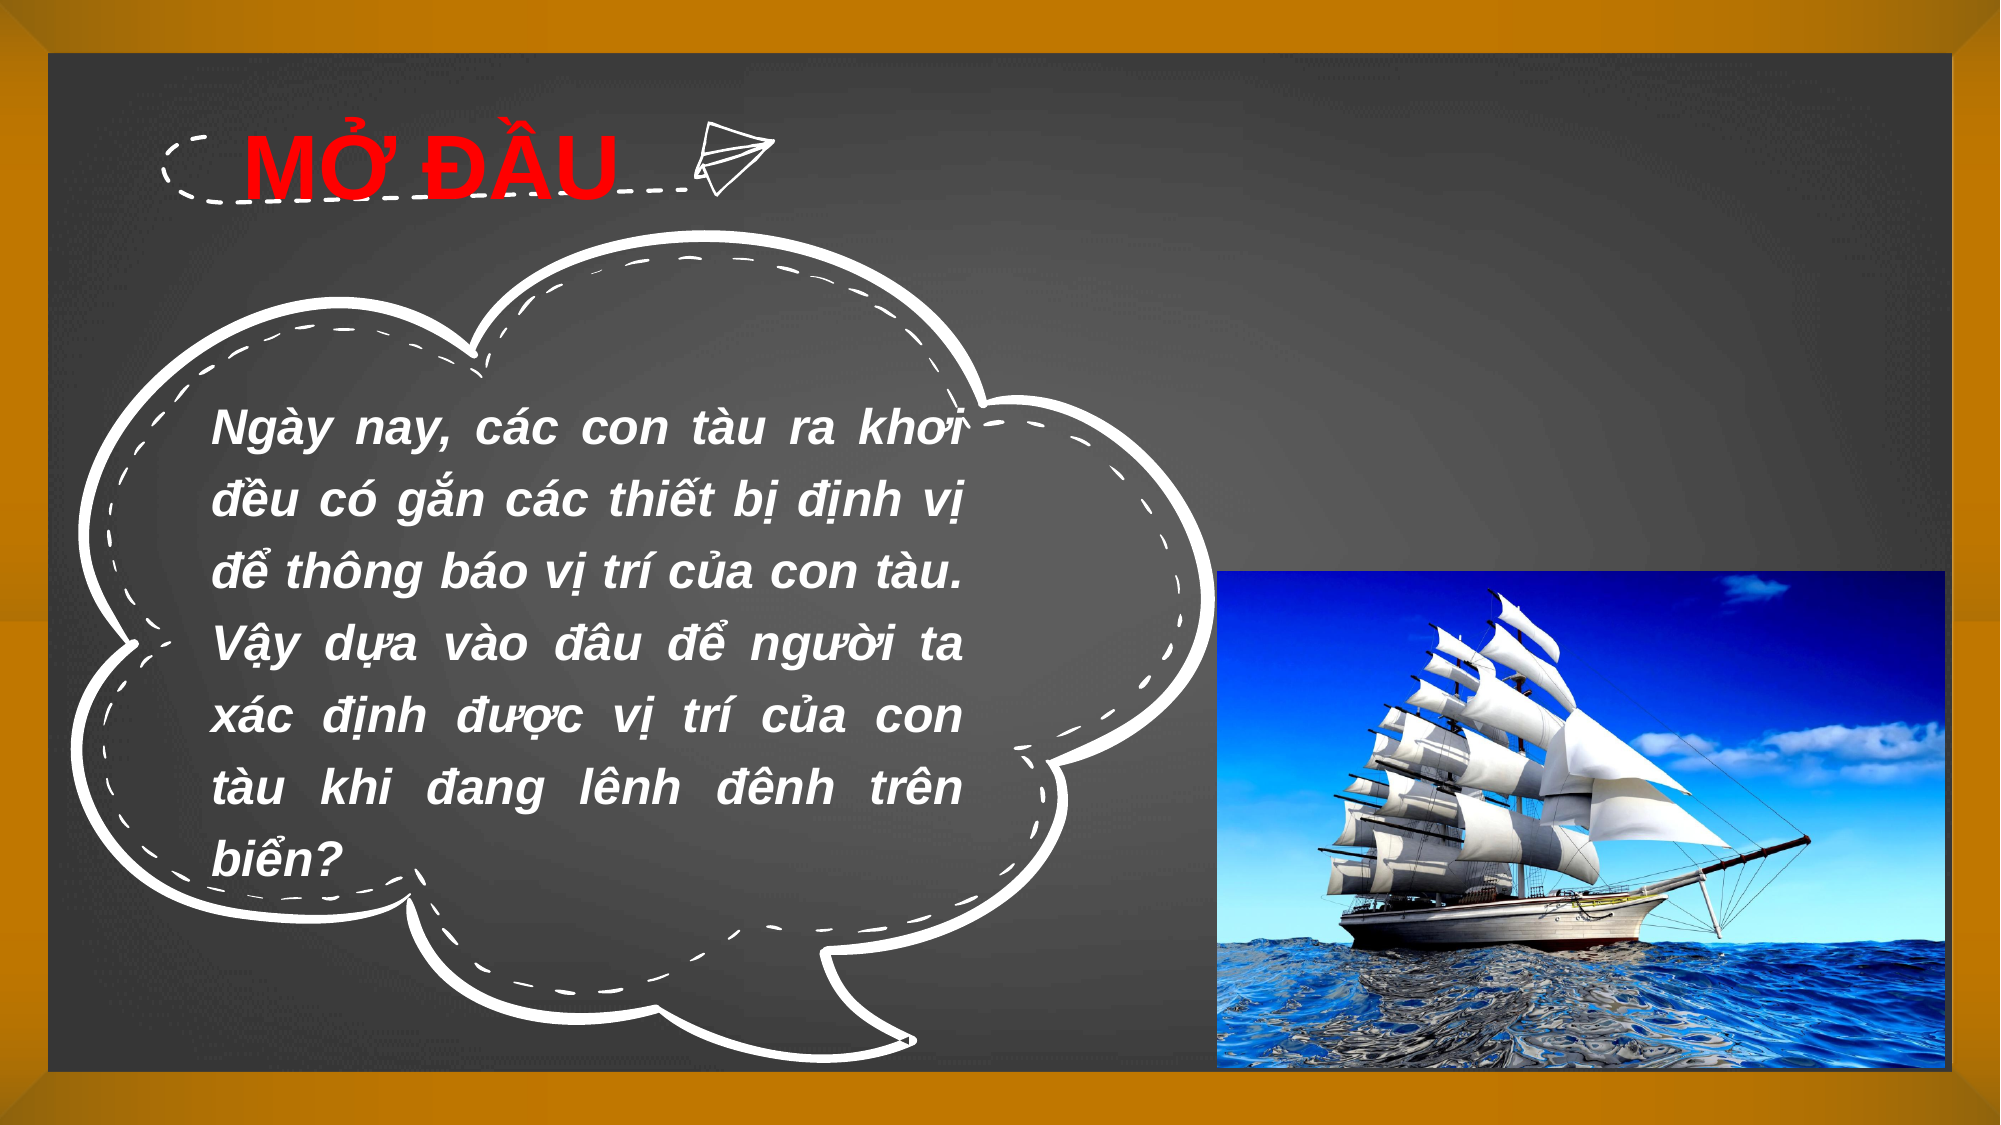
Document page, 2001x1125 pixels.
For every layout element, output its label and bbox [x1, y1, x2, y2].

text_box [46, 226, 1220, 1074]
text_box [163, 100, 776, 227]
picture [0, 0, 2000, 1125]
